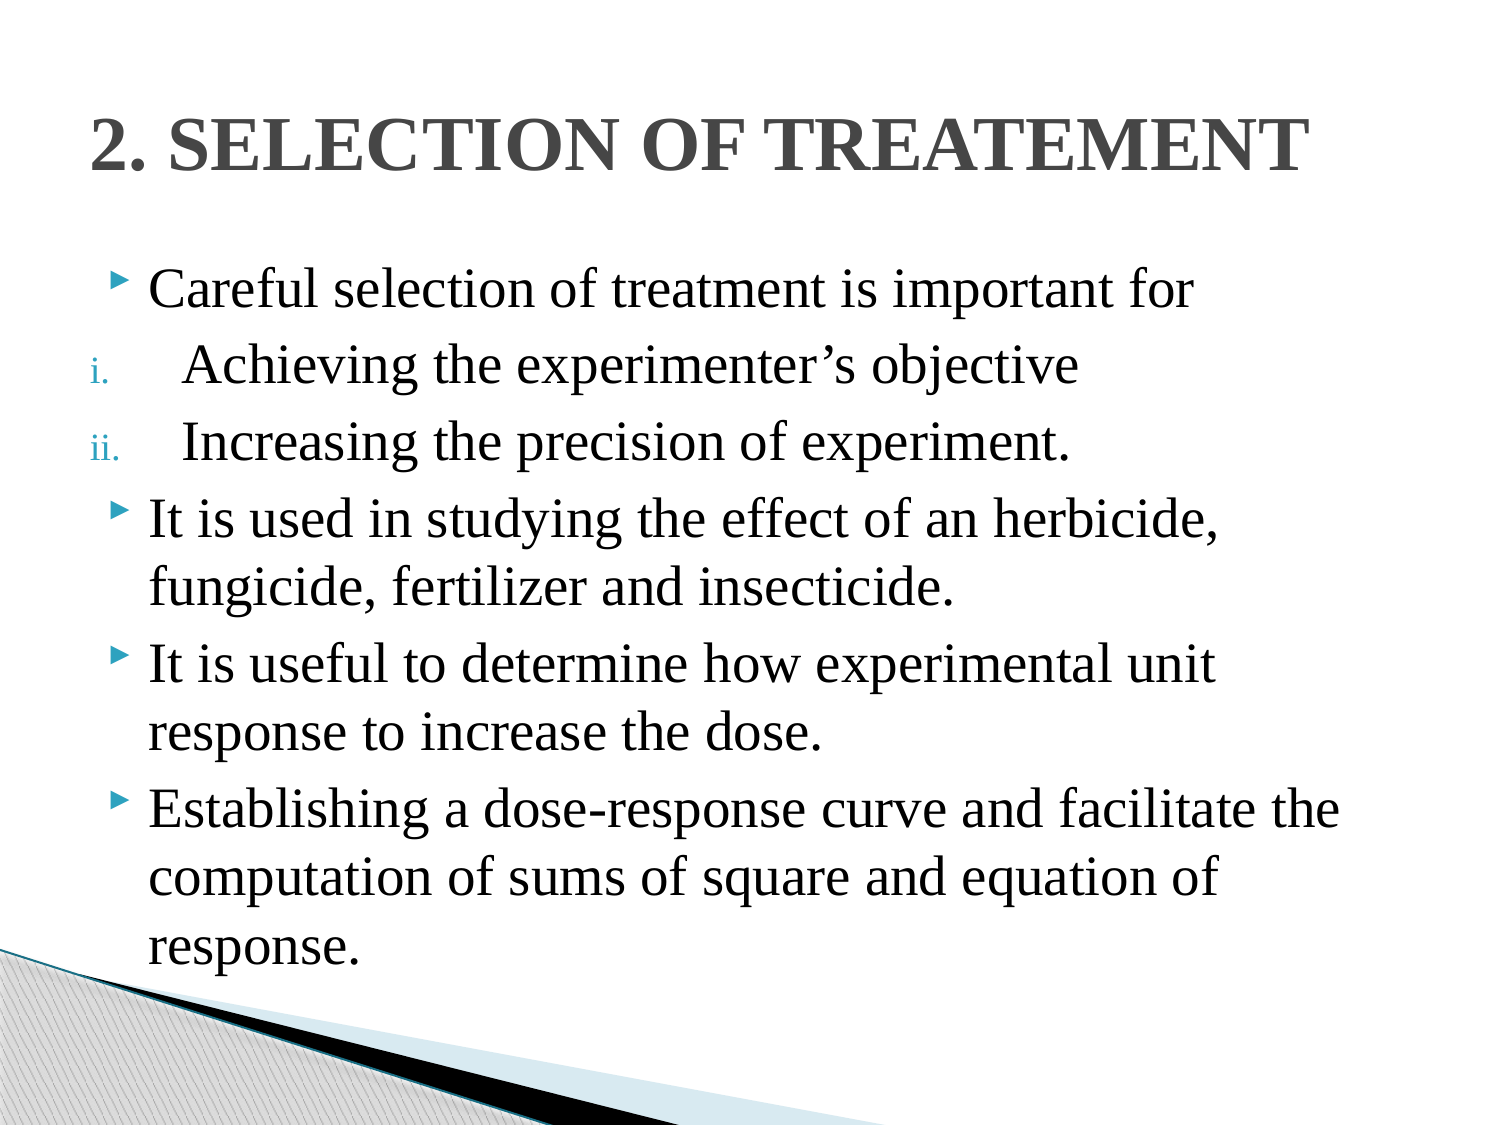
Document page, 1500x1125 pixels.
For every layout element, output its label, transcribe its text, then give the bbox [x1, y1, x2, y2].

title 2. SELECTION OF TREATEMENT [75, 45, 1425, 233]
list Careful selection of treatment is important for Achieving the experimenter’s objective Increasing the precision of experiment. It is used in studying the effect of an herbicide, fungicide, fertilizer and insecticide. It is useful to determine how experimental unit response to increase the dose. Establishing a dose-response curve and facilitate the computation of sums of square and equation of response. [75, 243, 1425, 986]
